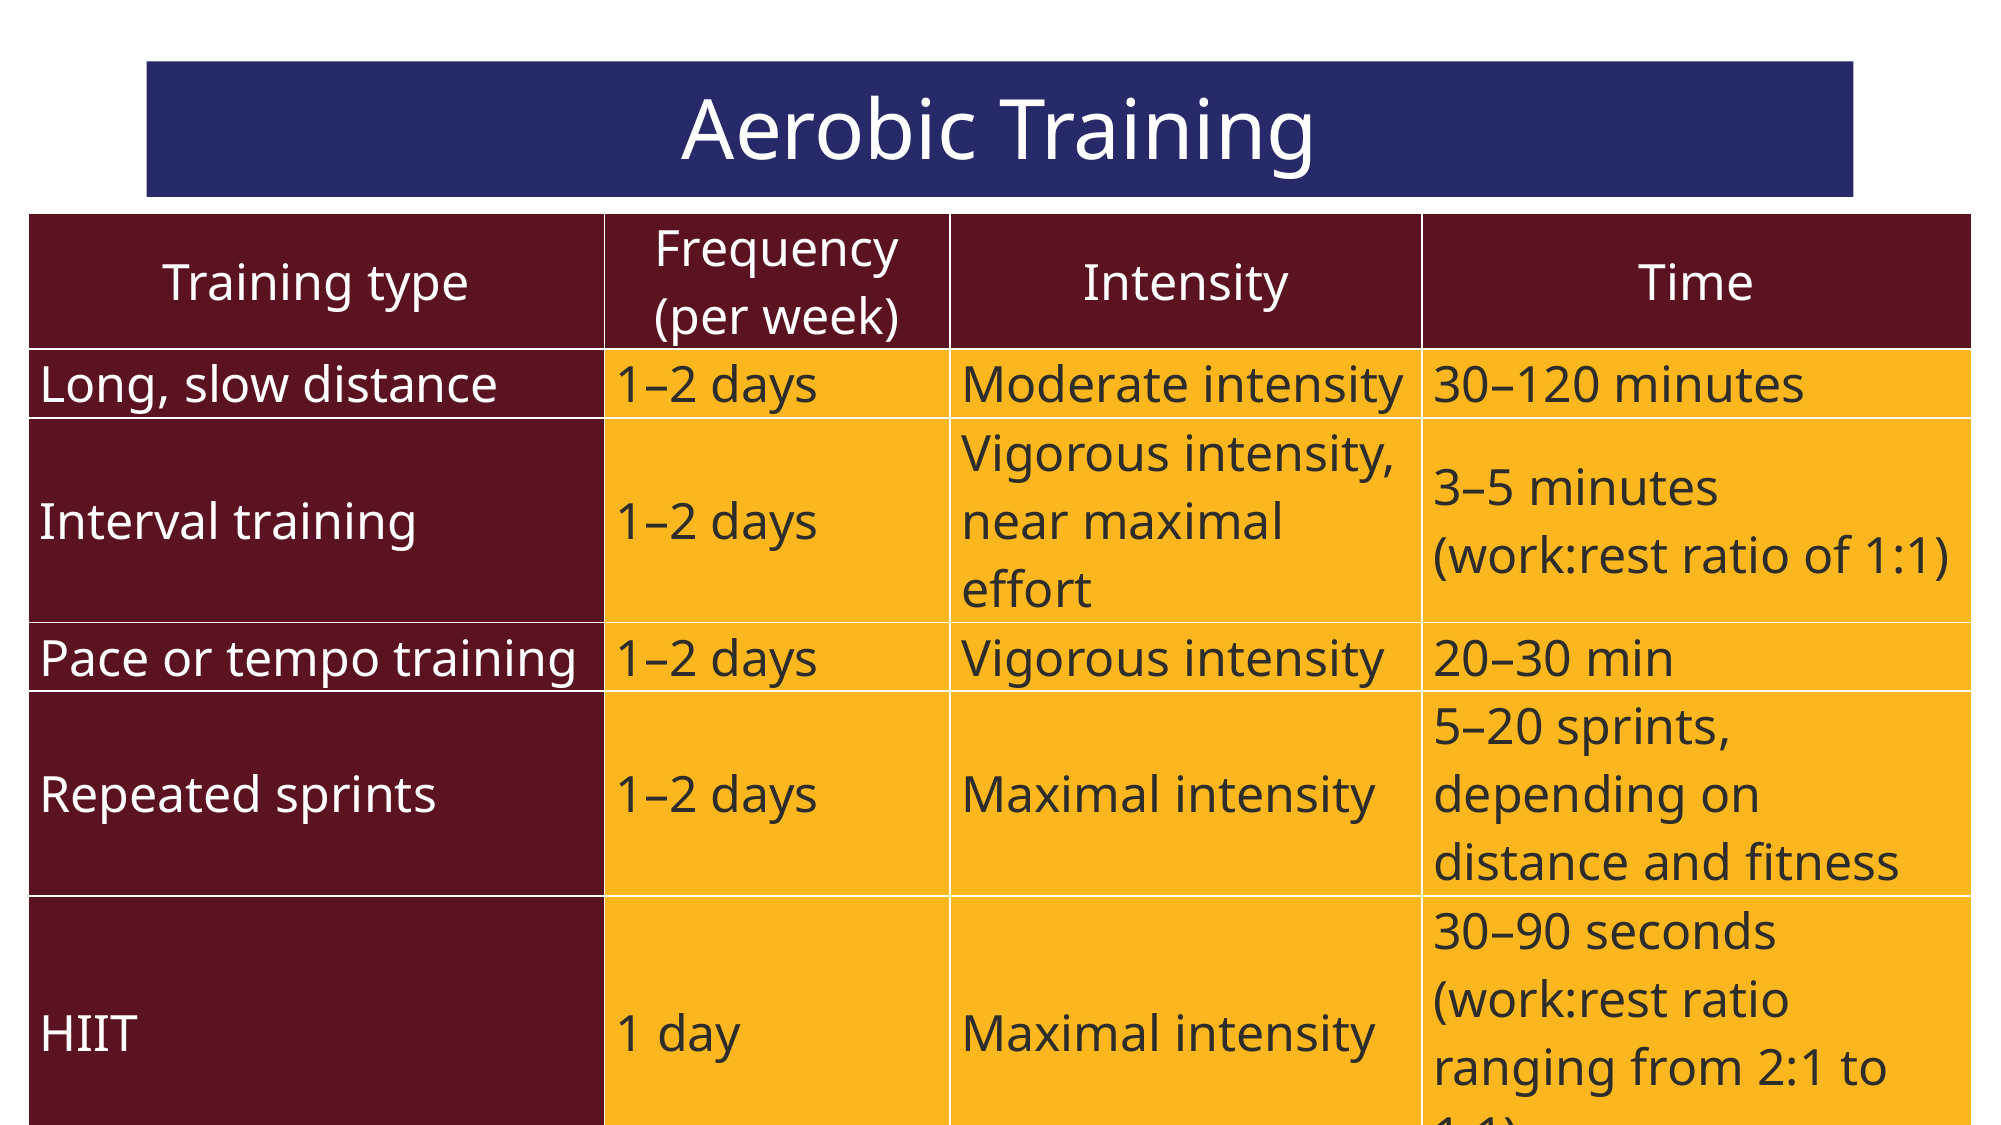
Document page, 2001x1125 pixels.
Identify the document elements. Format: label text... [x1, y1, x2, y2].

table_cell Interval training [29, 419, 604, 622]
table_cell 30–90 seconds (work:rest ratio ranging from 2:1 to 1:1) [1423, 897, 1971, 1125]
table_cell 30–120 minutes [1423, 350, 1971, 417]
table_cell 1–2 days [605, 623, 949, 690]
table_cell 3–5 minutes (work:rest ratio of 1:1) [1423, 419, 1971, 622]
table_header Training type [29, 214, 604, 348]
table_cell HIIT [29, 897, 604, 1125]
table_cell 1–2 days [605, 692, 949, 895]
table_cell 1–2 days [605, 419, 949, 622]
table_cell Repeated sprints [29, 692, 604, 895]
table_cell Maximal intensity [951, 897, 1421, 1125]
table_cell 5–20 sprints, depending on distance and fitness [1423, 692, 1971, 895]
table_cell 1–2 days [605, 350, 949, 417]
table_header Time [1423, 214, 1971, 348]
table_cell Vigorous intensity, near maximal effort [951, 419, 1421, 622]
table_cell Long, slow distance [29, 350, 604, 417]
table_cell Maximal intensity [951, 692, 1421, 895]
table_cell 20–30 min [1423, 623, 1971, 690]
table_cell 1 day [605, 897, 949, 1125]
title Aerobic Training [146, 61, 1854, 197]
table_header Frequency (per week) [605, 214, 949, 348]
table_cell Moderate intensity [951, 350, 1421, 417]
table_cell Pace or tempo training [29, 623, 604, 690]
table_header Intensity [951, 214, 1421, 348]
table_cell Vigorous intensity [951, 623, 1421, 690]
